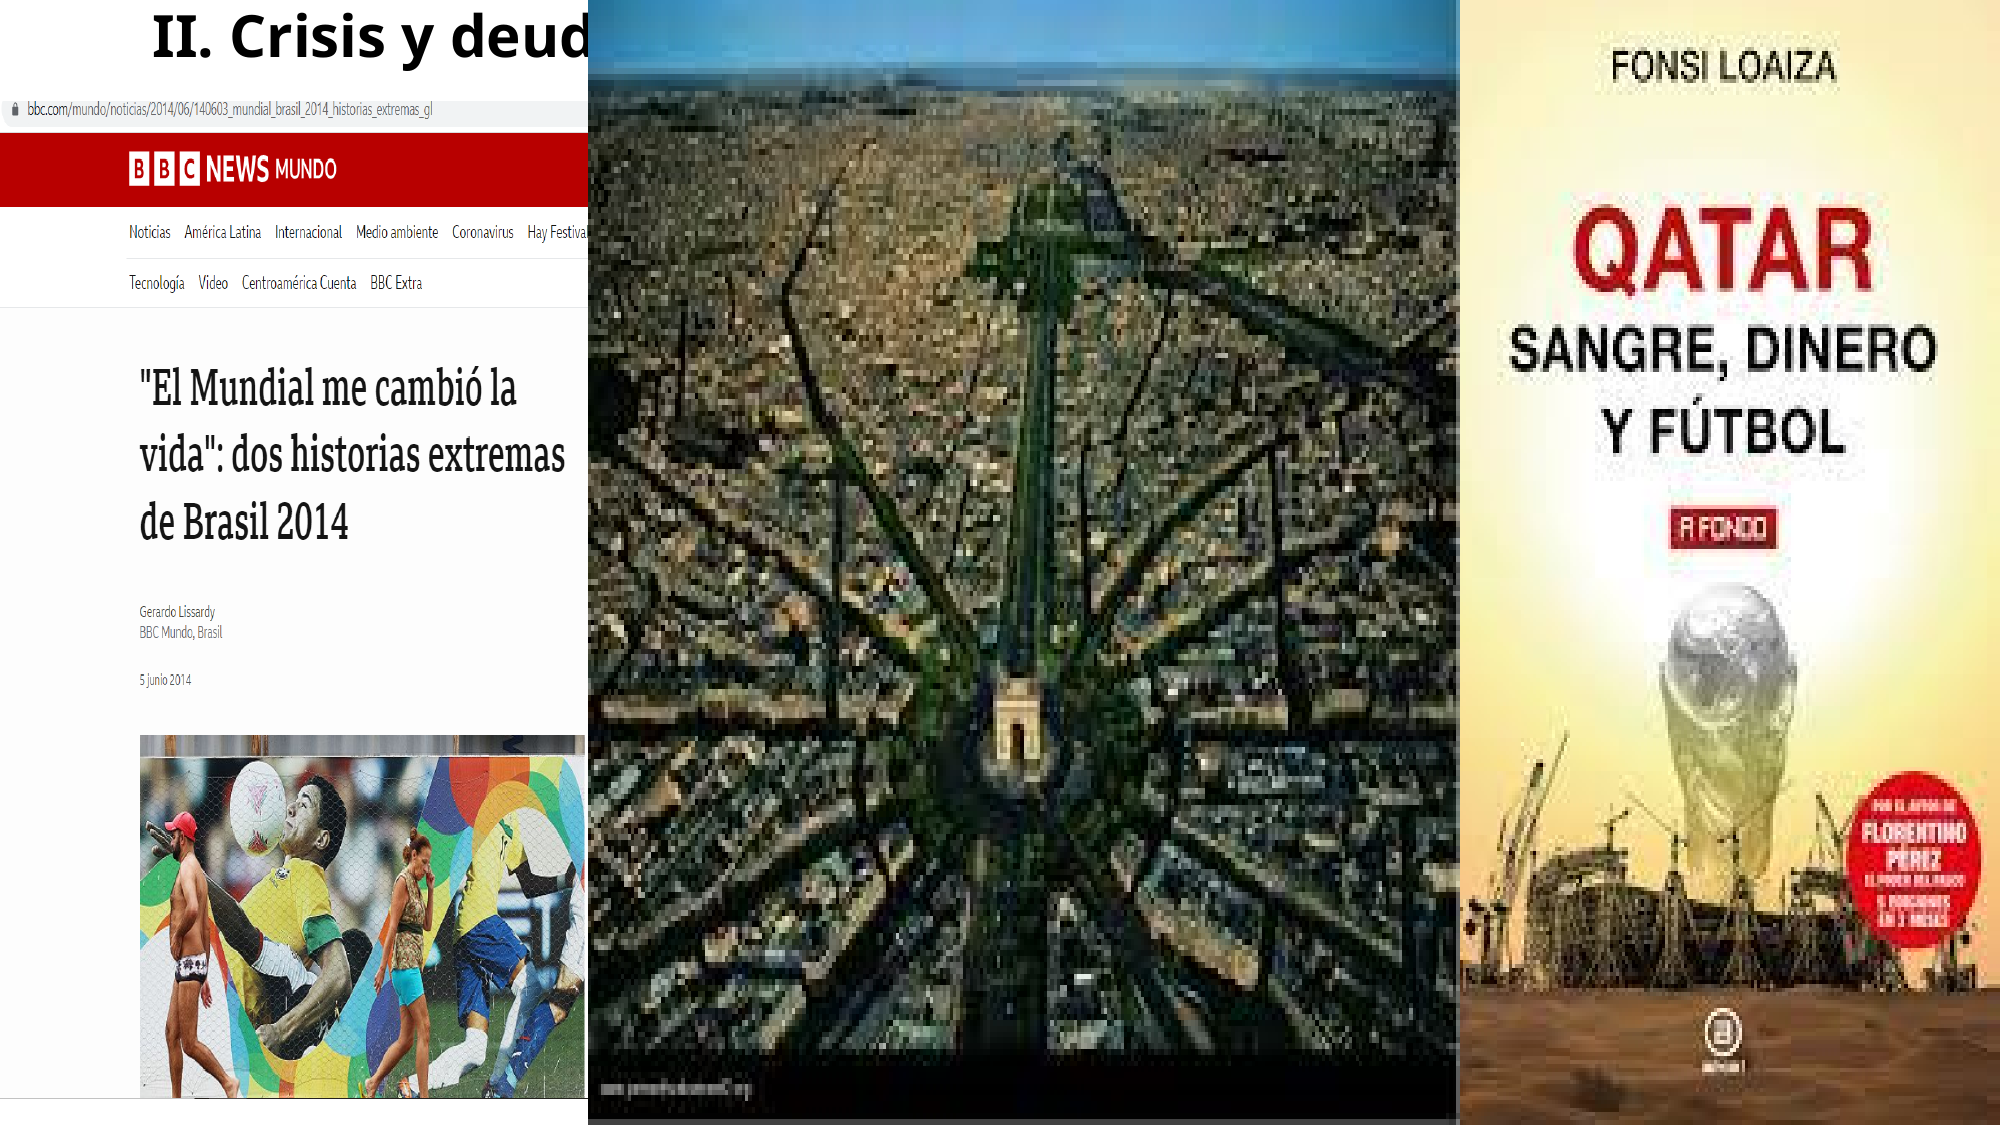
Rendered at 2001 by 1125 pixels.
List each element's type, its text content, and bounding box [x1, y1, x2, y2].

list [0, 101, 588, 1099]
picture [588, 0, 2000, 1125]
title II. Crisis y deuda [137, 0, 588, 78]
